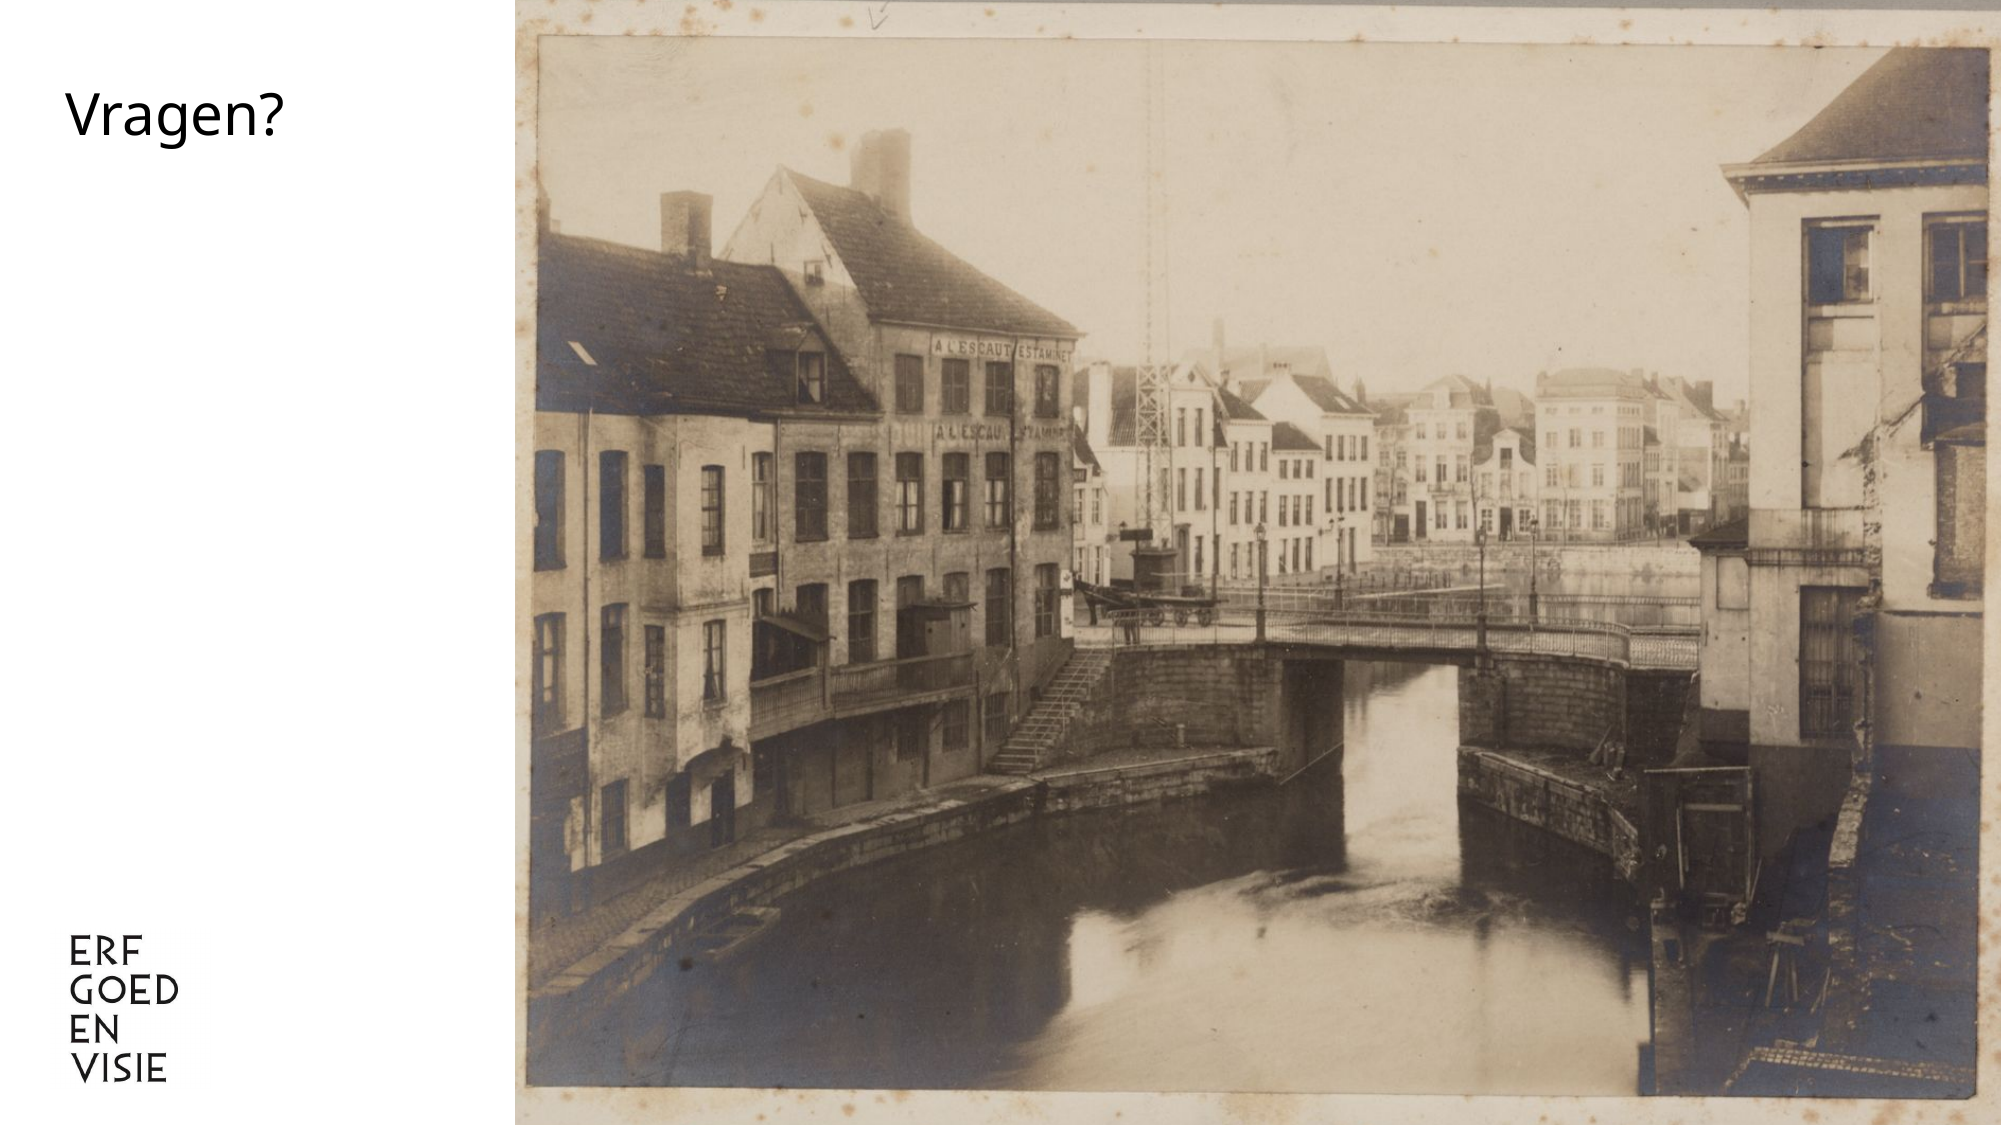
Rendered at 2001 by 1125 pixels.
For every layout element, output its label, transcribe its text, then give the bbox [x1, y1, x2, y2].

picture [50, 928, 211, 1089]
title Vragen? [50, 66, 515, 167]
picture [515, 0, 2001, 1125]
